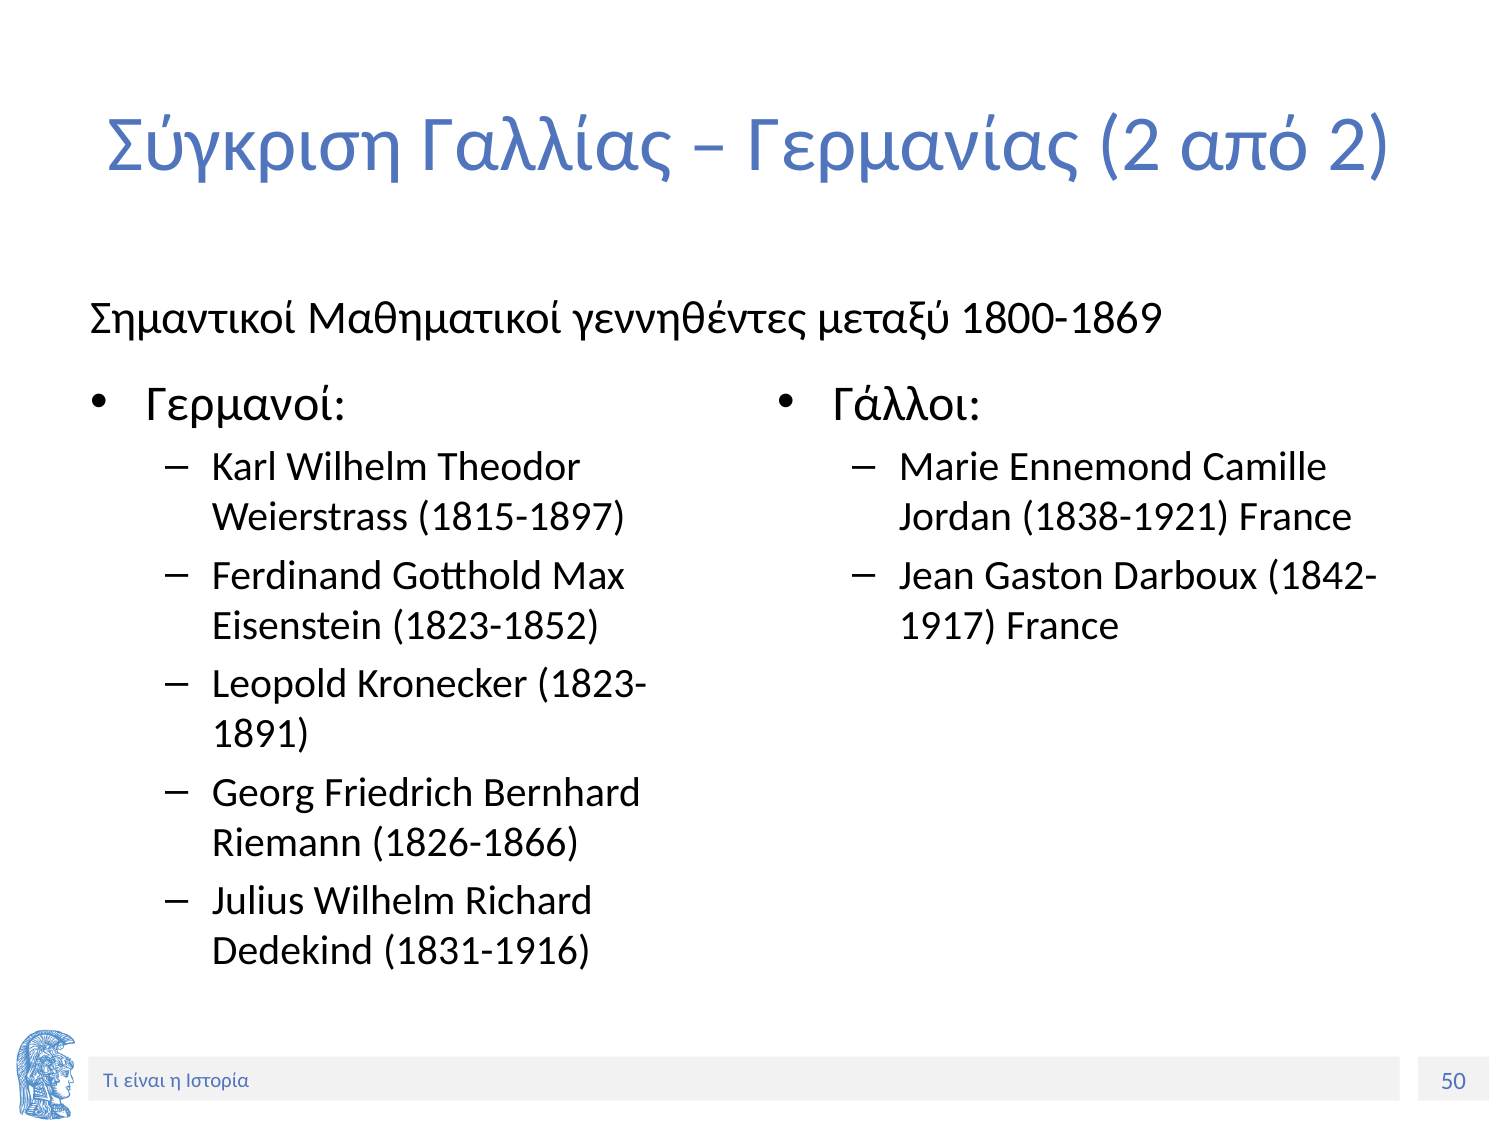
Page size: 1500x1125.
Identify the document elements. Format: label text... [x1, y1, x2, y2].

list Σημαντικοί Μαθηματικοί γεννηθέντες μεταξύ 1800-1869 [75, 245, 1425, 351]
title Σύγκριση Γαλλίας – Γερμανίας (2 από 2) [75, 45, 1425, 233]
picture [9, 1026, 81, 1120]
list Γάλλοι: Marie Ennemond Camille Jordan (1838-1921) France Jean Gaston Darboux (1842-1917) France [761, 363, 1425, 1000]
list Γερμανοί: Karl Wilhelm Theodor Weierstrass (1815-1897) Ferdinand Gotthold Max Eisenstein (1823-1852) Leopold Kronecker (1823-1891) Georg Friedrich Bernhard Riemann (1826-1866) Julius Wilhelm Richard Dedekind (1831-1916) [75, 363, 738, 1000]
